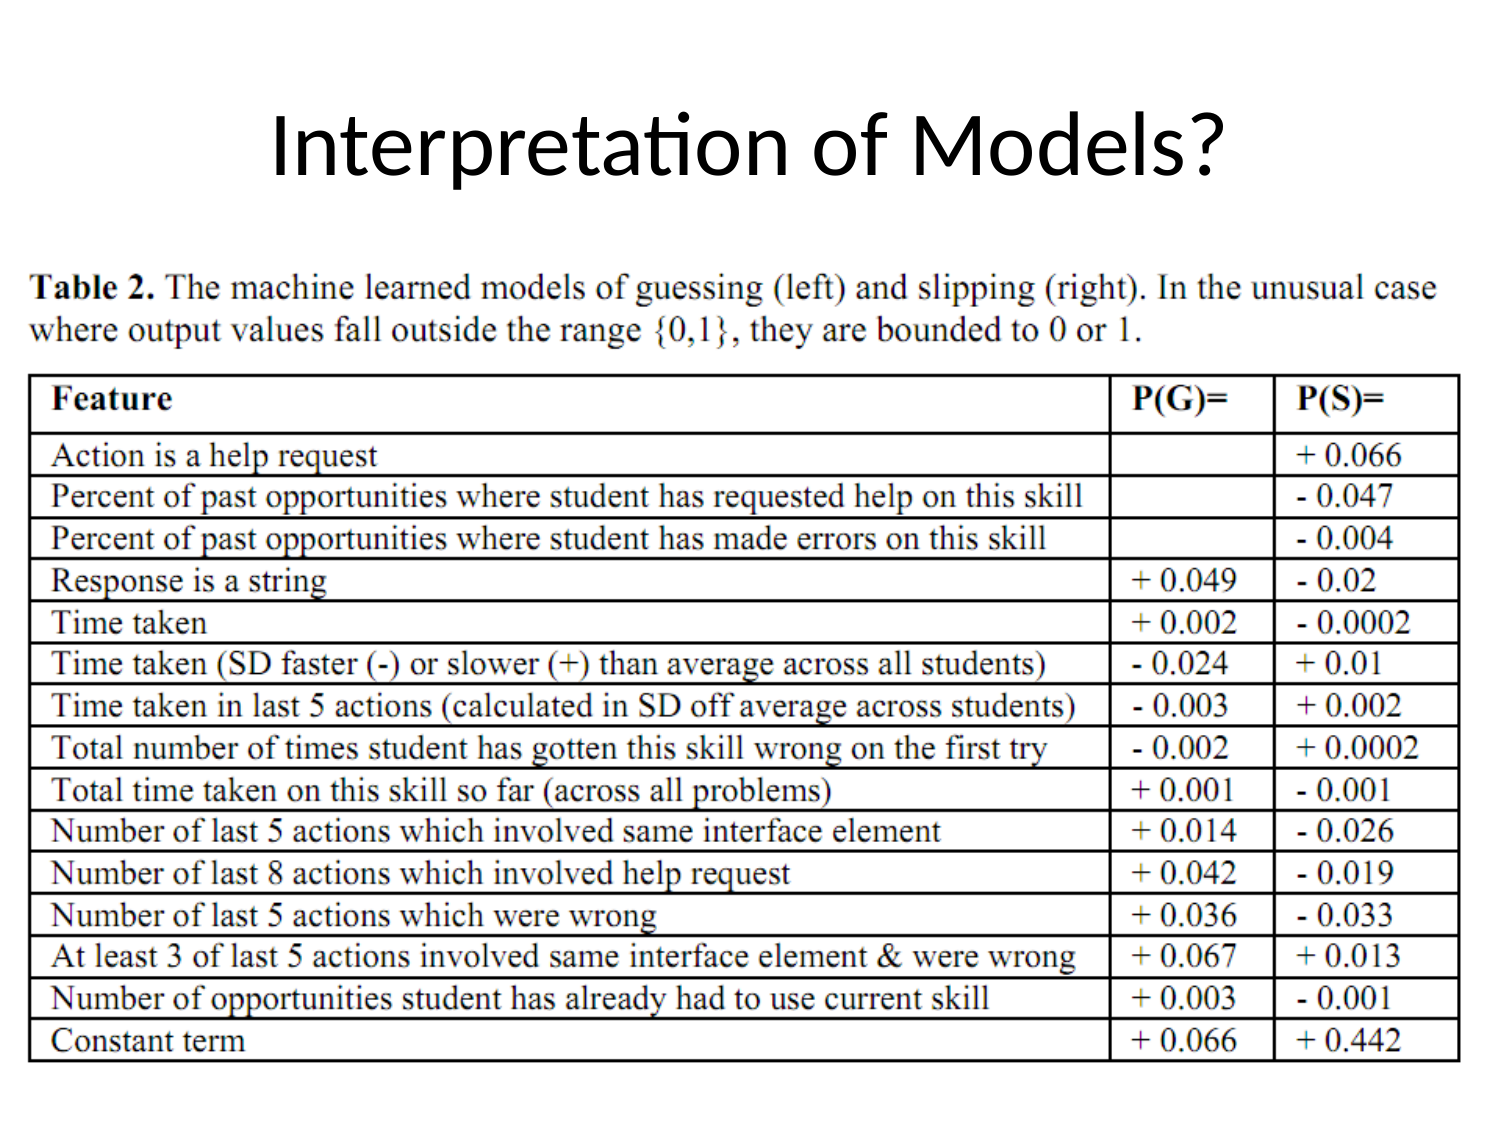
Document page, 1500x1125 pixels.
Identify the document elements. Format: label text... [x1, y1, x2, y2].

title Interpretation of Models? [75, 45, 1425, 233]
picture [8, 249, 1492, 1097]
